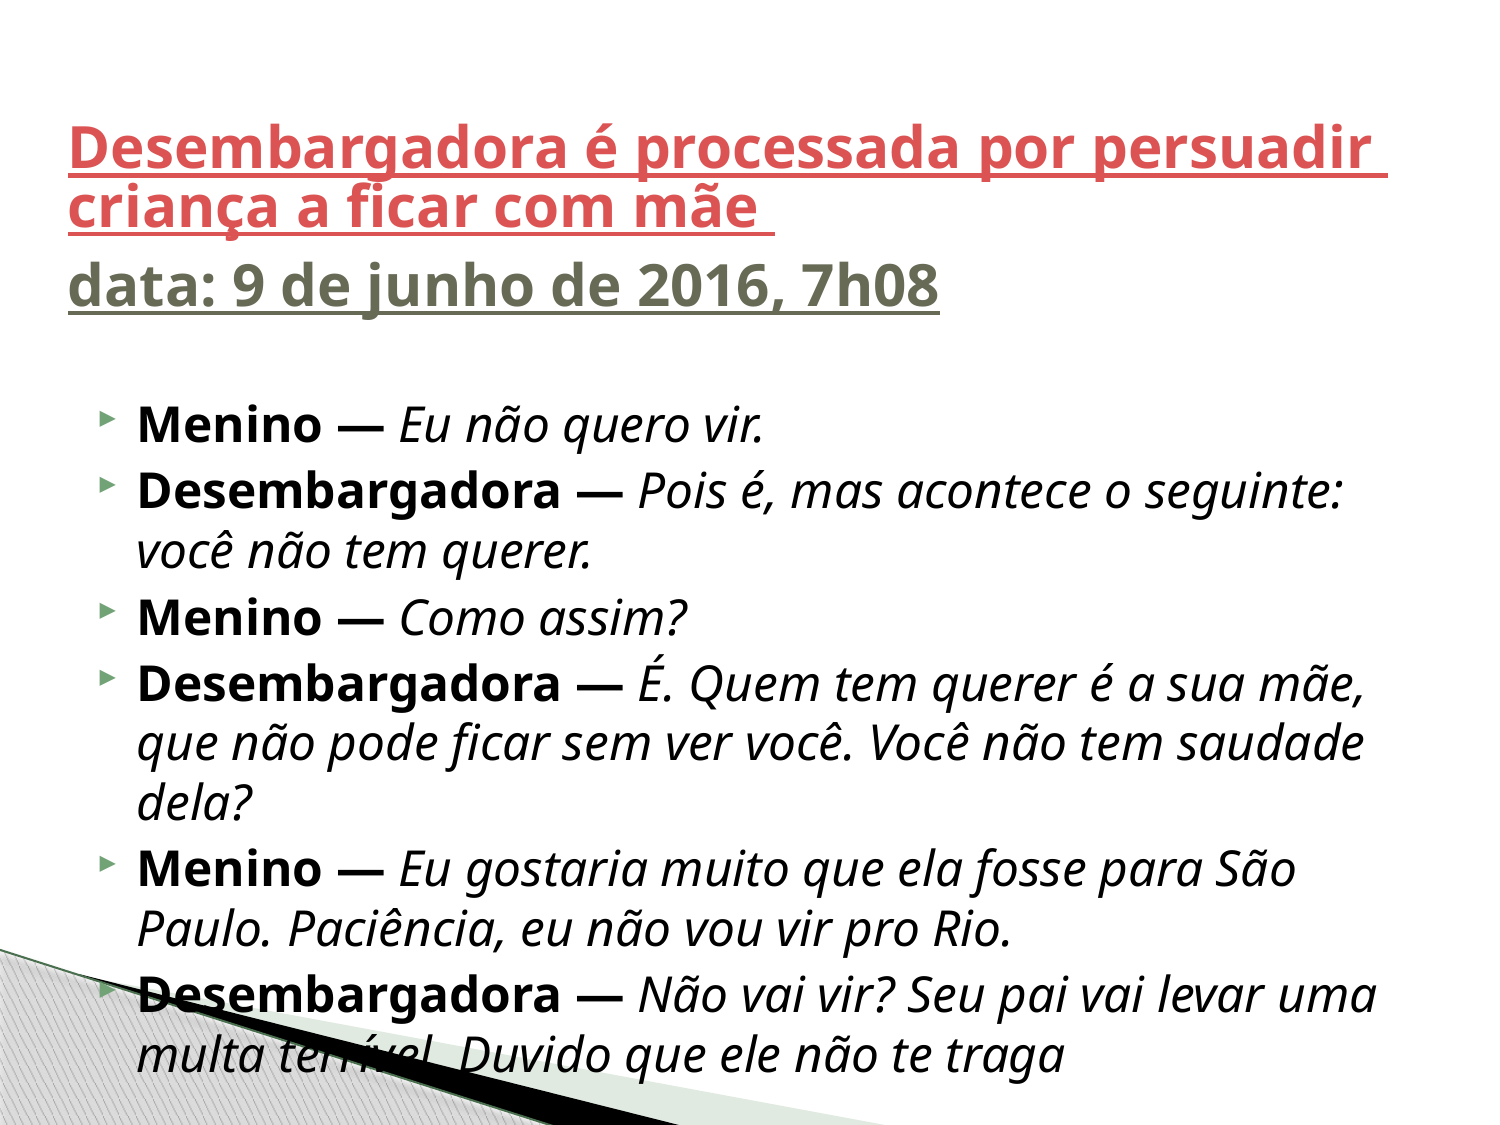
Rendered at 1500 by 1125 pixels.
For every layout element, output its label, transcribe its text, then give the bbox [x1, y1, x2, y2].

list Menino — Eu não quero vir. Desembargadora — Pois é, mas acontece o seguinte: você não tem querer. Menino — Como assim? Desembargadora — É. Quem tem querer é a sua mãe, que não pode ficar sem ver você. Você não tem saudade dela? Menino — Eu gostaria muito que ela fosse para São Paulo. Paciência, eu não vou vir pro Rio. Desembargadora — Não vai vir? Seu pai vai levar uma multa terrível. Duvido que ele não te traga [64, 385, 1415, 1095]
title Desembargadora é processada por persuadir criança a ficar com mãe data: 9 de junho de 2016, 7h08 [53, 137, 1404, 313]
